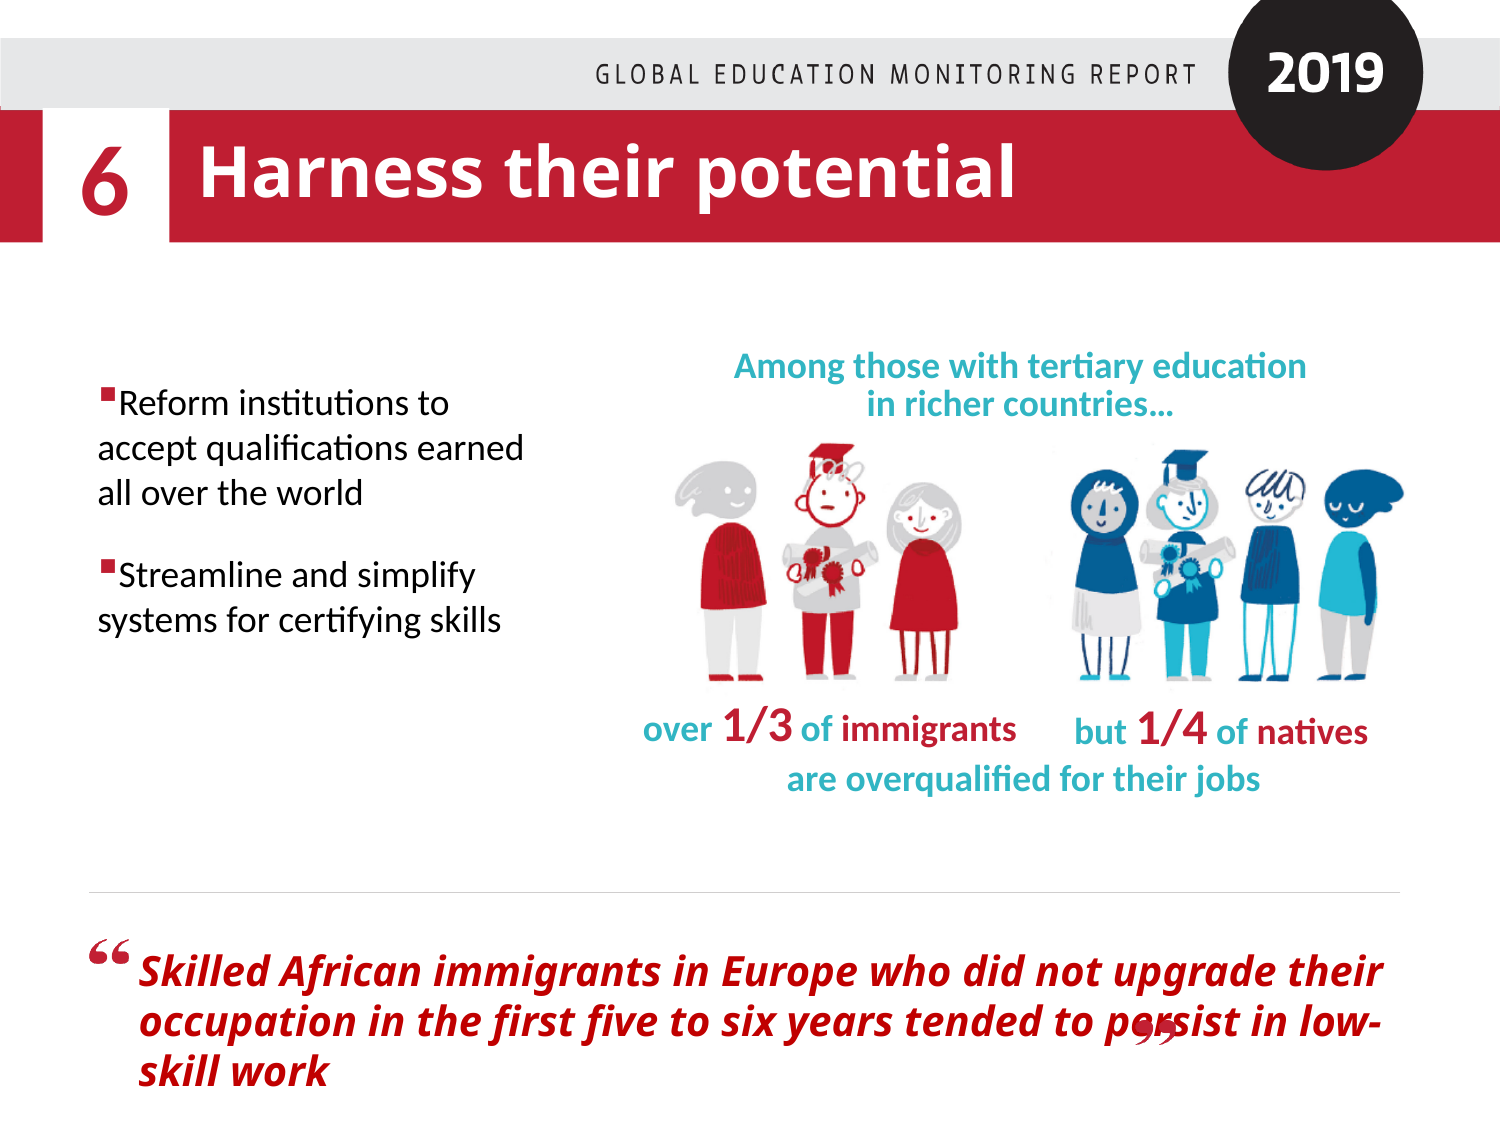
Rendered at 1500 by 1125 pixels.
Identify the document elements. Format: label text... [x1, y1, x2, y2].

list Reform institutions to accept qualifications earned all over the world Streamline and simplify systems for certifying skills [82, 370, 562, 774]
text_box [89, 937, 1401, 1105]
text_box Harness their potential [182, 129, 1331, 249]
text_box Among those with tertiary education in richer countries… [711, 340, 1331, 432]
picture [0, 0, 1500, 186]
text_box are overqualified for their jobs [726, 746, 1322, 806]
text_box 6 [42, 108, 168, 243]
picture [665, 437, 1418, 699]
text_box over 1/3 of immigrants [623, 695, 1037, 759]
text_box but 1/4 of natives [1040, 699, 1403, 762]
